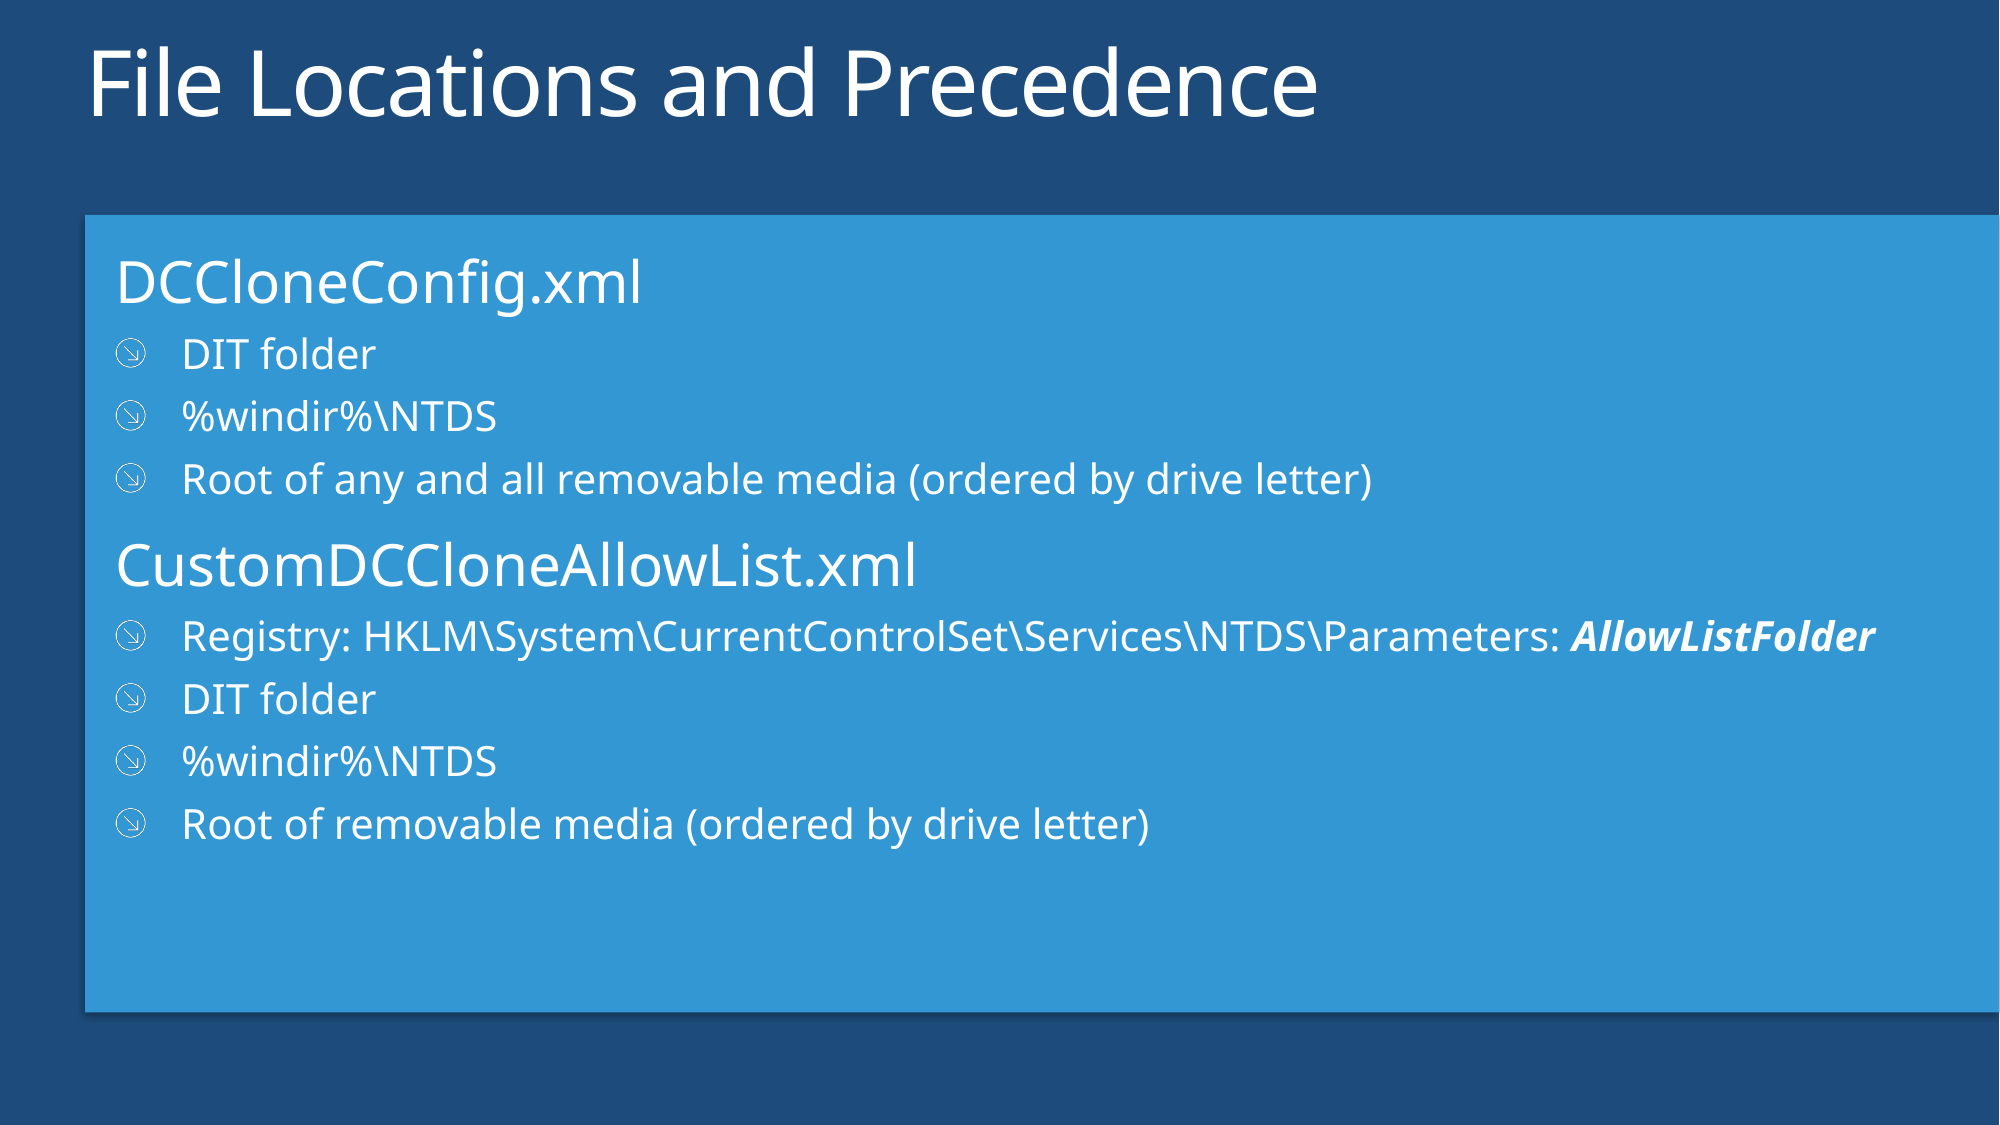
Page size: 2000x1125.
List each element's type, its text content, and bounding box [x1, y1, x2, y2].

picture [115, 744, 146, 776]
picture [115, 619, 146, 651]
picture [115, 399, 146, 431]
picture [115, 807, 146, 838]
title File Locations and Precedence [85, 37, 1914, 138]
picture [115, 337, 146, 368]
picture [115, 682, 146, 713]
text_box [84, 214, 2000, 1013]
list DCCloneConfig.xml DIT folder %windir%\NTDS Root of any and all removable media (ordered by drive letter) CustomDCCloneAllowList.xml Registry: HKLM\System\CurrentControlSet\Services\NTDS\Parameters: AllowListFolder DIT folder %windir%\NTDS Root of removable media (ordered by drive letter) [85, 237, 1914, 861]
picture [115, 462, 146, 493]
